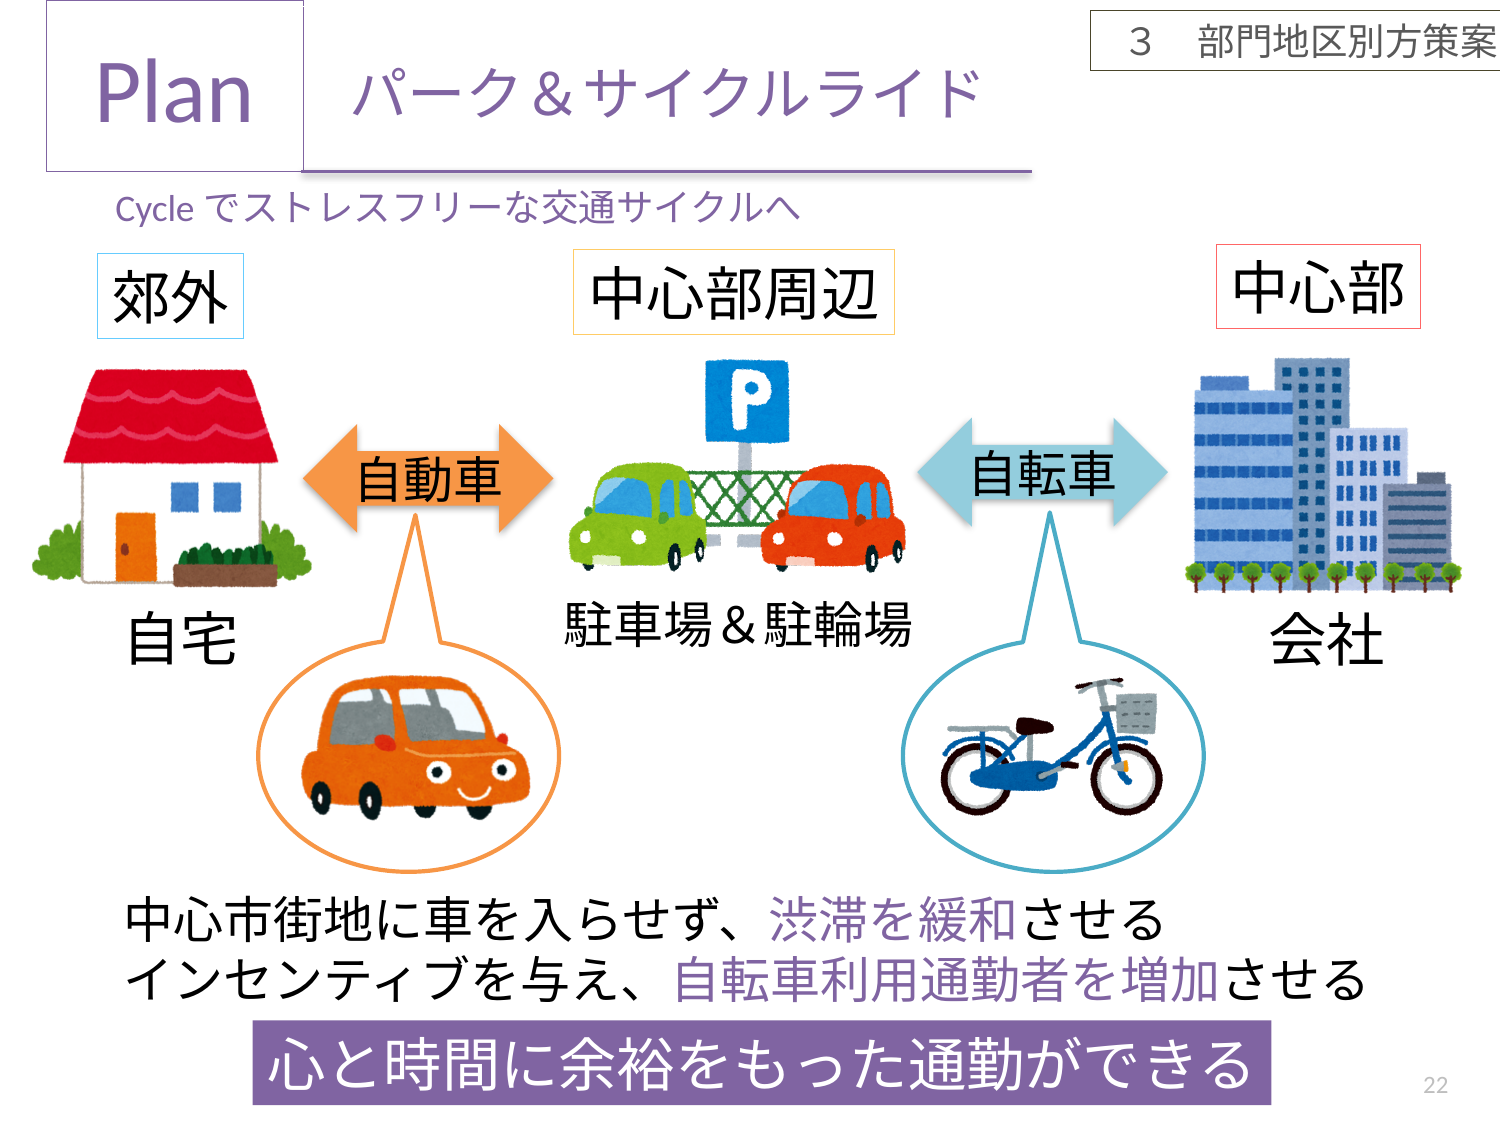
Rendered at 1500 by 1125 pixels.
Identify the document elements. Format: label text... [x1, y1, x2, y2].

title Plan [46, 0, 304, 172]
text_box [1176, 689, 1206, 827]
picture [293, 668, 536, 828]
text_box [540, 695, 562, 816]
text_box [978, 510, 1129, 653]
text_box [546, 249, 931, 662]
text_box [256, 690, 289, 830]
text_box [296, 836, 521, 874]
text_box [1179, 243, 1473, 683]
text_box 中心市街地に車を入らせず、渋滞を緩和させる インセンティブを与え、自転車利用通勤者を増加させる [108, 880, 1386, 1016]
text_box 自動車 [323, 423, 541, 534]
picture [931, 655, 1172, 842]
text_box パーク＆サイクルライド [301, 6, 1035, 172]
text_box Cycleでストレスフリーな交通サイクルへ [100, 176, 818, 237]
text_box 心と時間に余裕をもった通勤ができる [252, 1020, 1272, 1106]
text_box [323, 512, 508, 666]
text_box 自転車 [935, 416, 1169, 528]
text_box [961, 850, 1146, 874]
slide_number 22 [1392, 1042, 1480, 1125]
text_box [26, 253, 319, 681]
text_box [900, 690, 926, 821]
